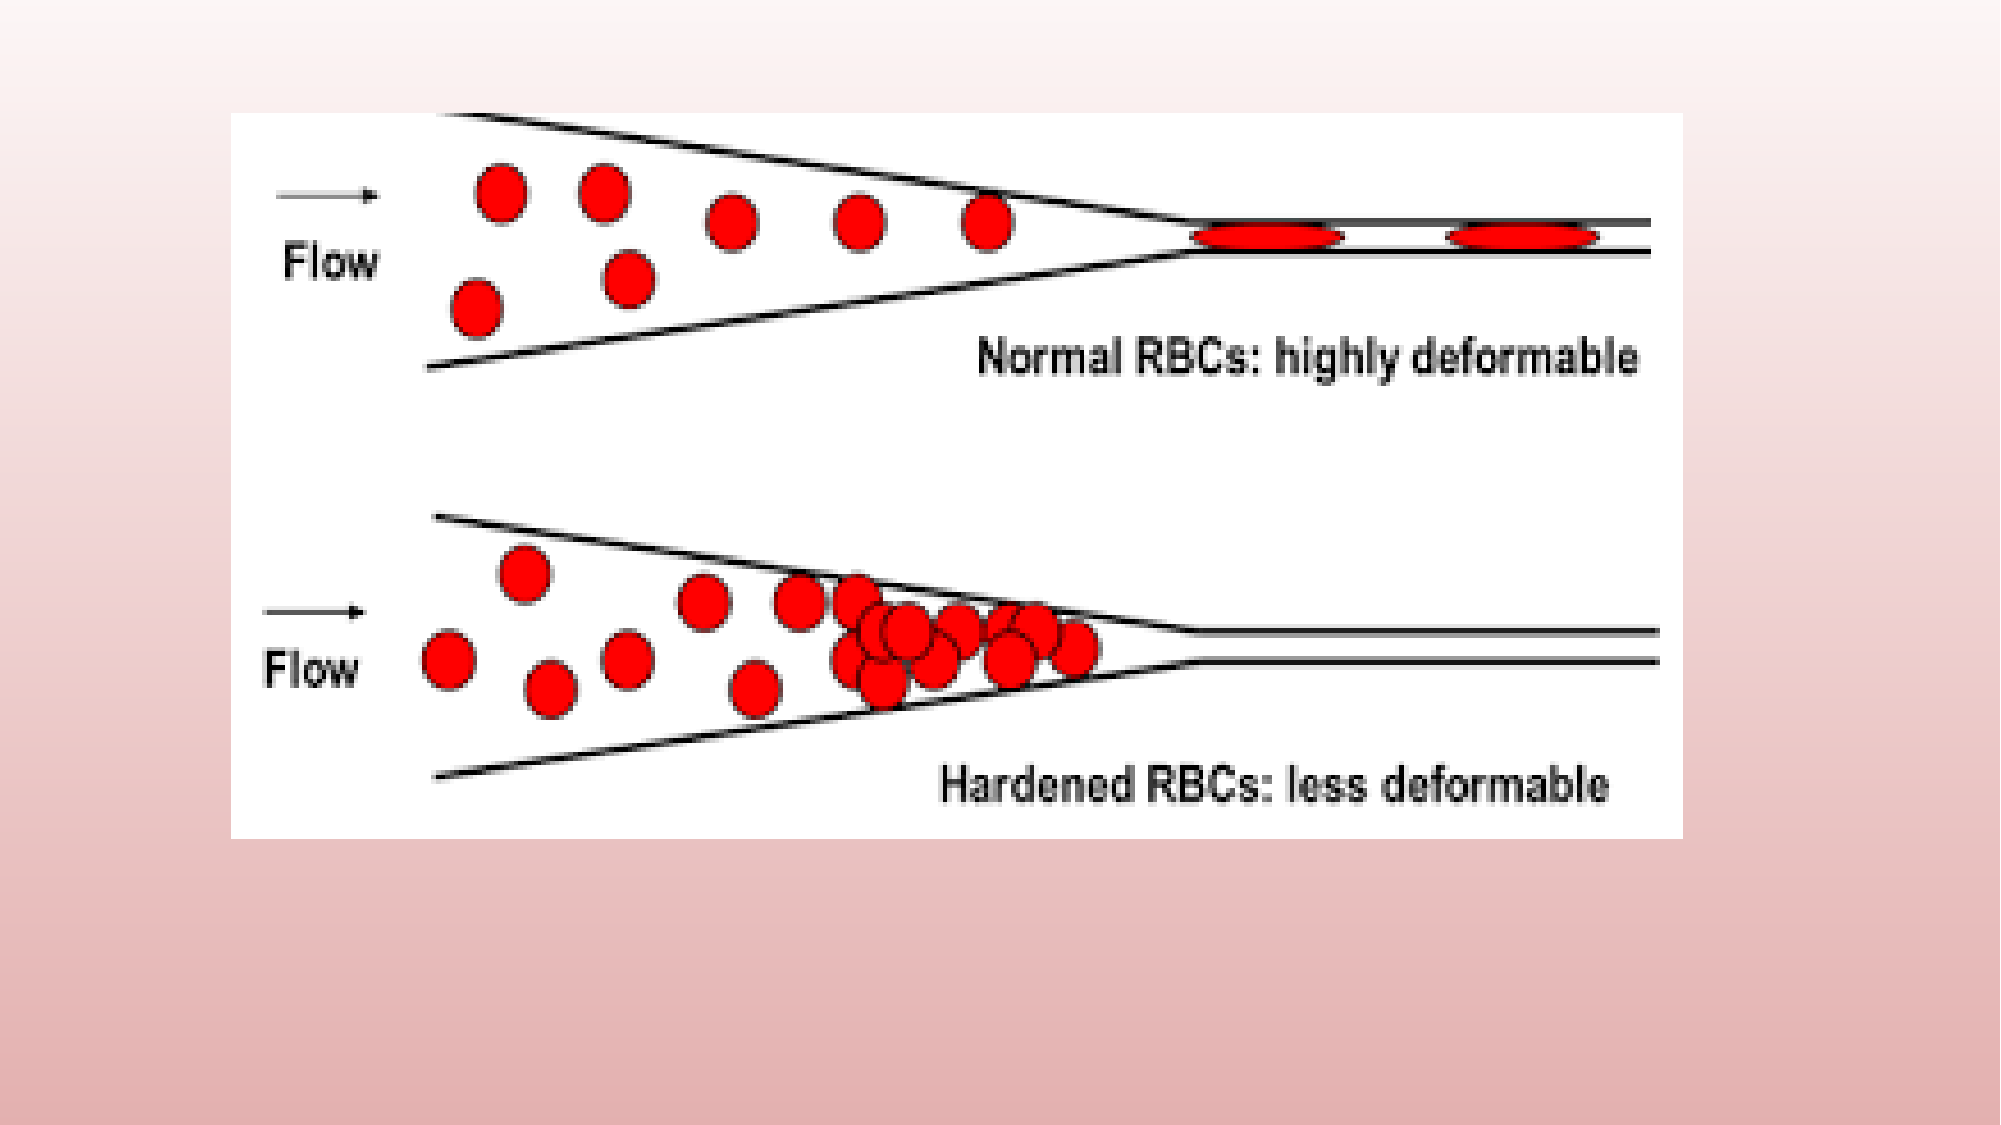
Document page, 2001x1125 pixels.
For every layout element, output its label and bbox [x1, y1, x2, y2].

list [231, 113, 1683, 839]
